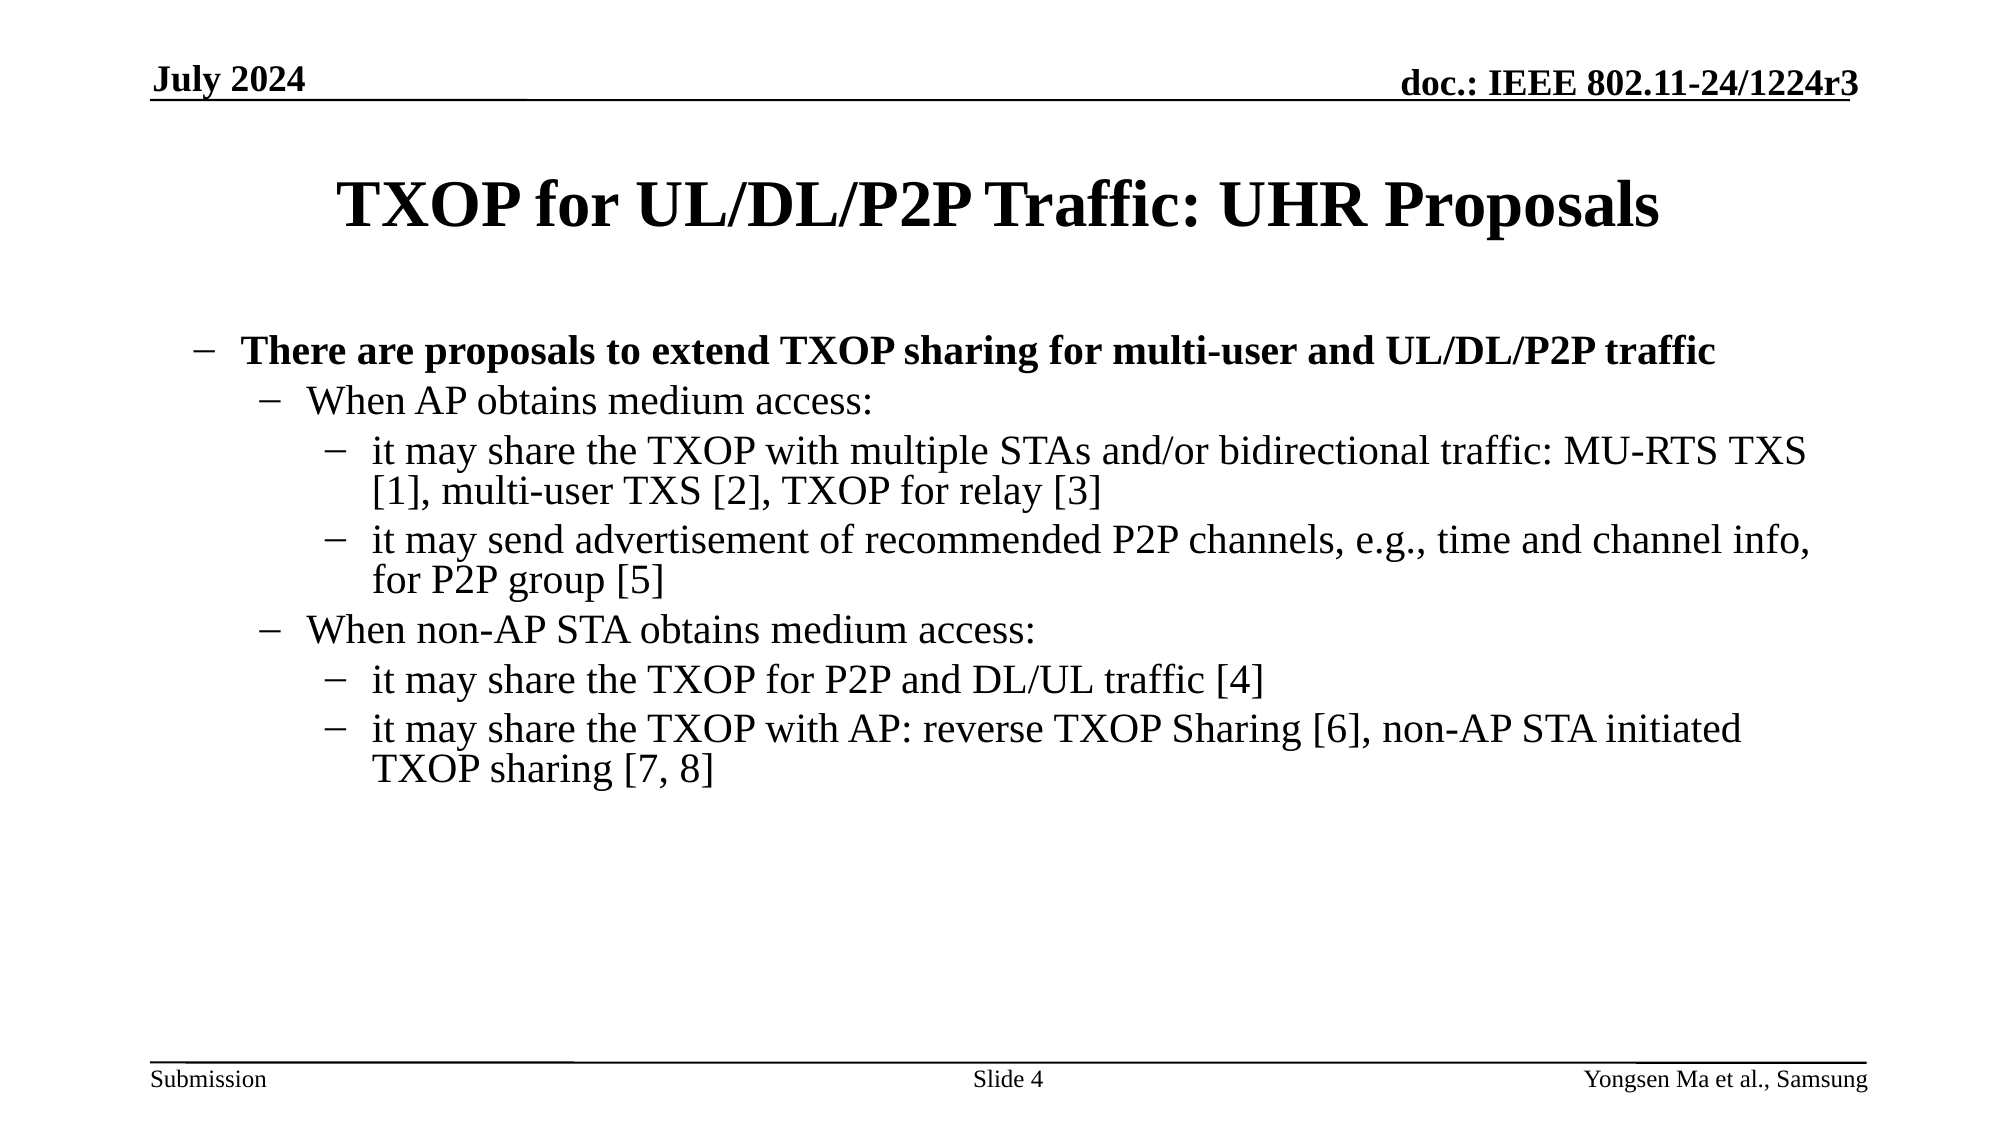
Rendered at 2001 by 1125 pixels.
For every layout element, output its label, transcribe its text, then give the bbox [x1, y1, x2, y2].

slide_number Slide 4 [950, 1061, 1067, 1123]
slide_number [152, 54, 563, 100]
title TXOP for UL/DL/P2P Traffic: UHR Proposals [149, 112, 1850, 288]
list There are proposals to extend TXOP sharing for multi-user and UL/DL/P2P traffic When AP obtains medium access: it may share the TXOP with multiple STAs and/or bidirectional traffic: MU-RTS TXS [1], multi-user TXS [2], TXOP for relay [3] it may send advertisement of recommended P2P channels, e.g., time and channel info, for P2P group [5] When non-AP STA obtains medium access: it may share the TXOP for P2P and DL/UL traffic [4] it may share the TXOP with AP: reverse TXOP Sharing [6], non-AP STA initiated TXOP sharing [7, 8] [149, 324, 1850, 1000]
footer Yongsen Ma et al., Samsung [1171, 1061, 1869, 1093]
